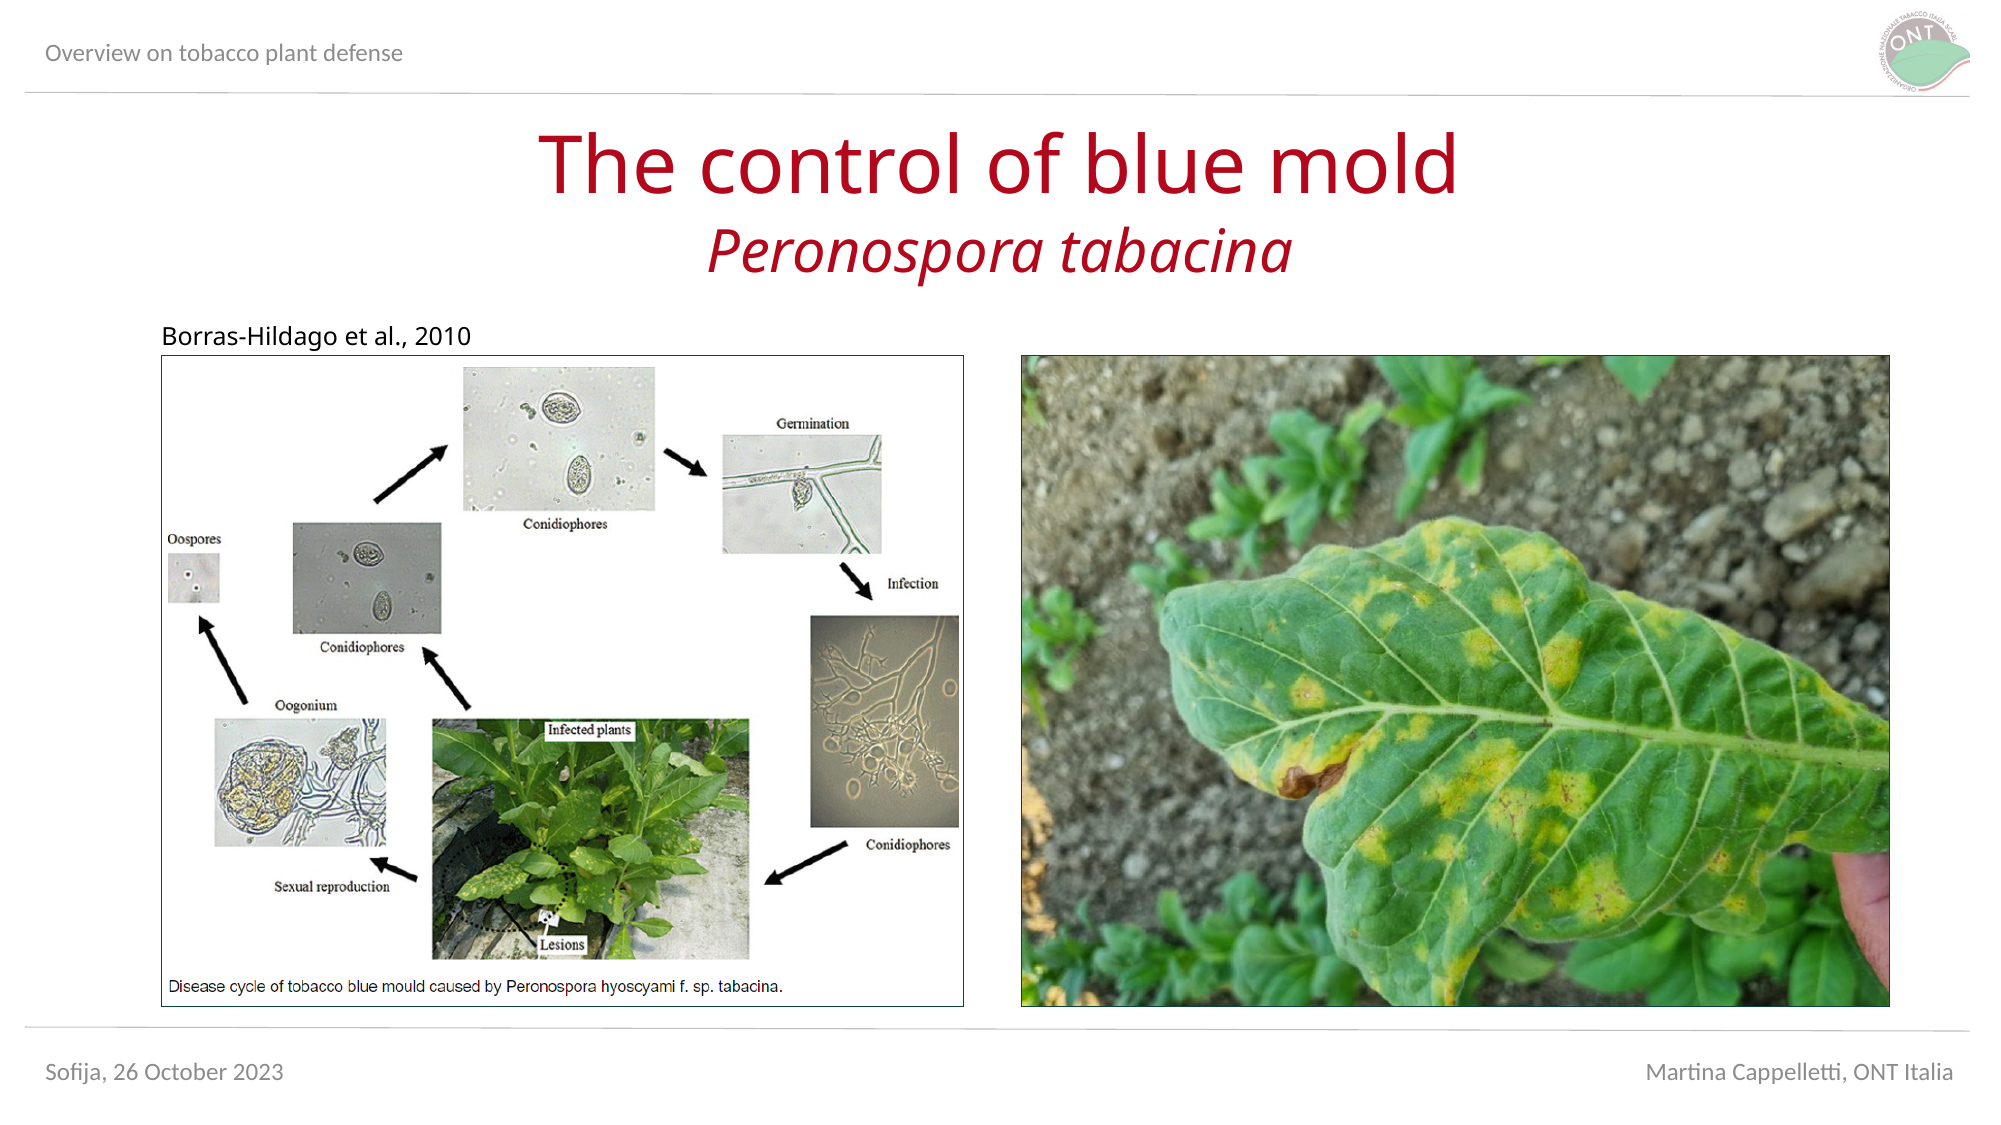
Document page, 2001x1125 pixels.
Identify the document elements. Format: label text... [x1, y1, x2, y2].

picture [1879, 11, 1970, 92]
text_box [24, 1026, 1130, 1031]
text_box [146, 312, 964, 1007]
picture [1023, 247, 1889, 1116]
footer Martina Cappelletti, ONT Italia [1782, 1040, 1970, 1101]
text_box The control of blue mold Peronospora tabacina [30, 115, 1970, 294]
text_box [24, 92, 1970, 97]
text_box Overview on tobacco plant defense [30, 21, 481, 82]
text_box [1782, 1026, 1970, 1031]
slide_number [30, 1040, 481, 1101]
